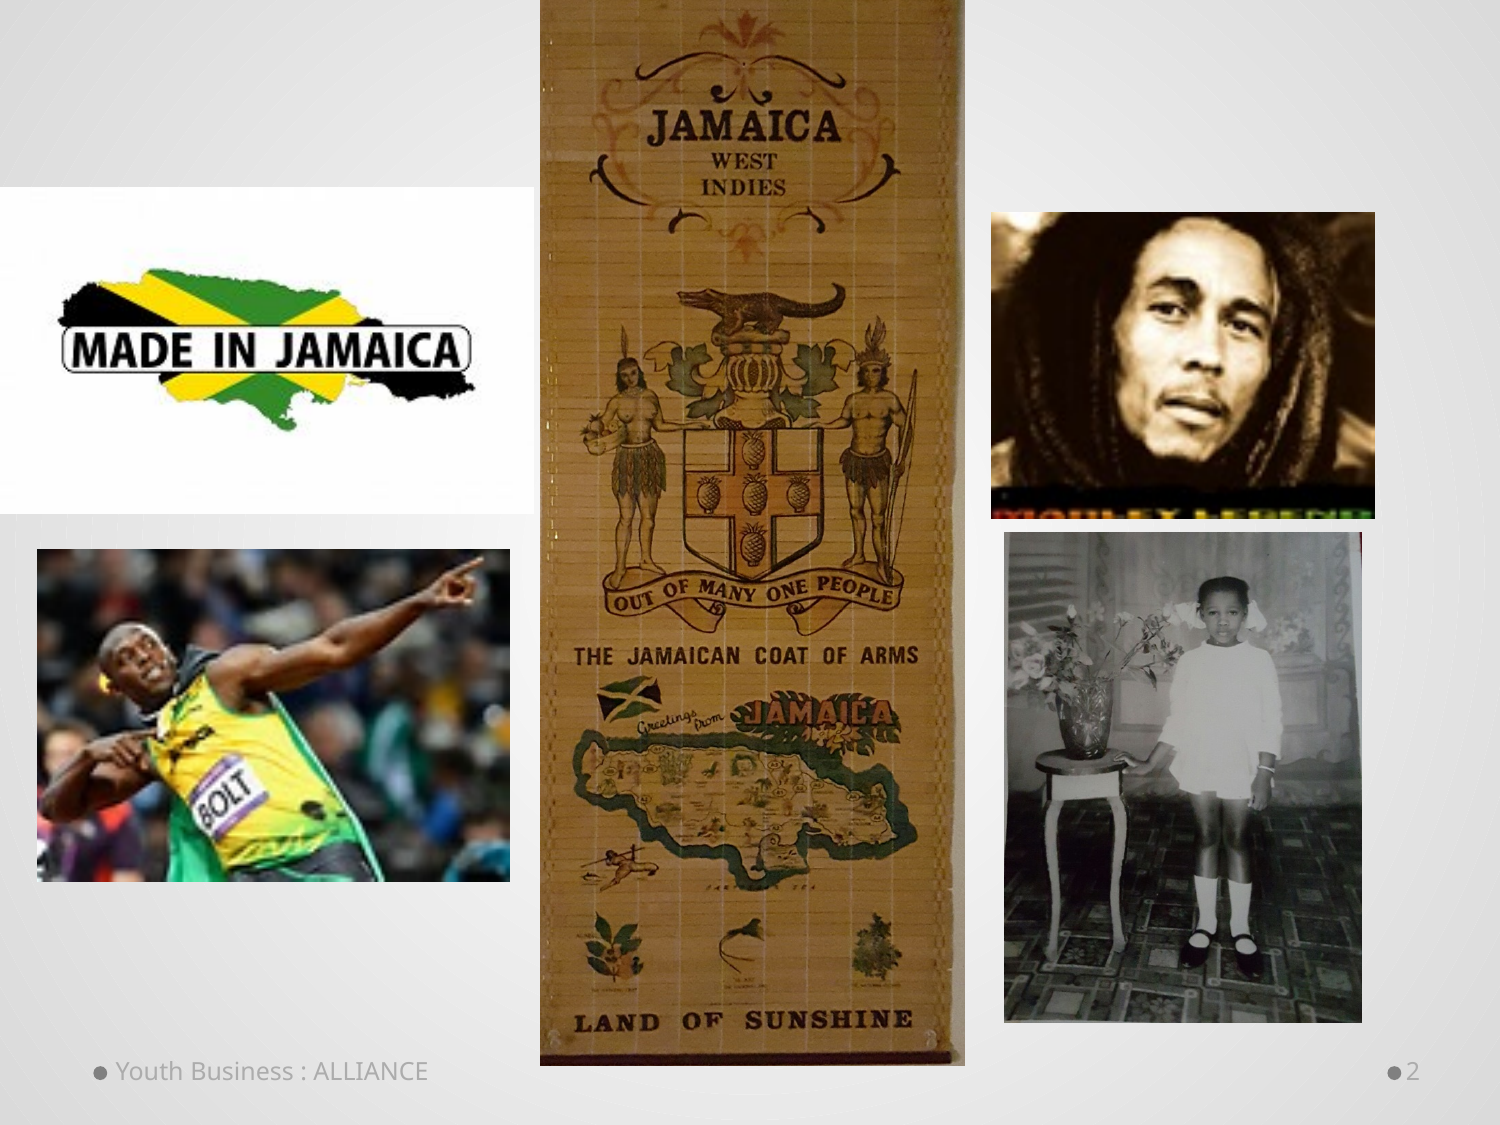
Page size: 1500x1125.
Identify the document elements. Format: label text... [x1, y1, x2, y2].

footer Youth Business : ALLIANCE [108, 1042, 576, 1103]
picture [540, 0, 965, 1066]
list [0, 187, 534, 514]
picture [990, 212, 1376, 519]
picture [37, 549, 510, 882]
slide_number 2 [1401, 1042, 1494, 1103]
picture [1003, 532, 1363, 1023]
